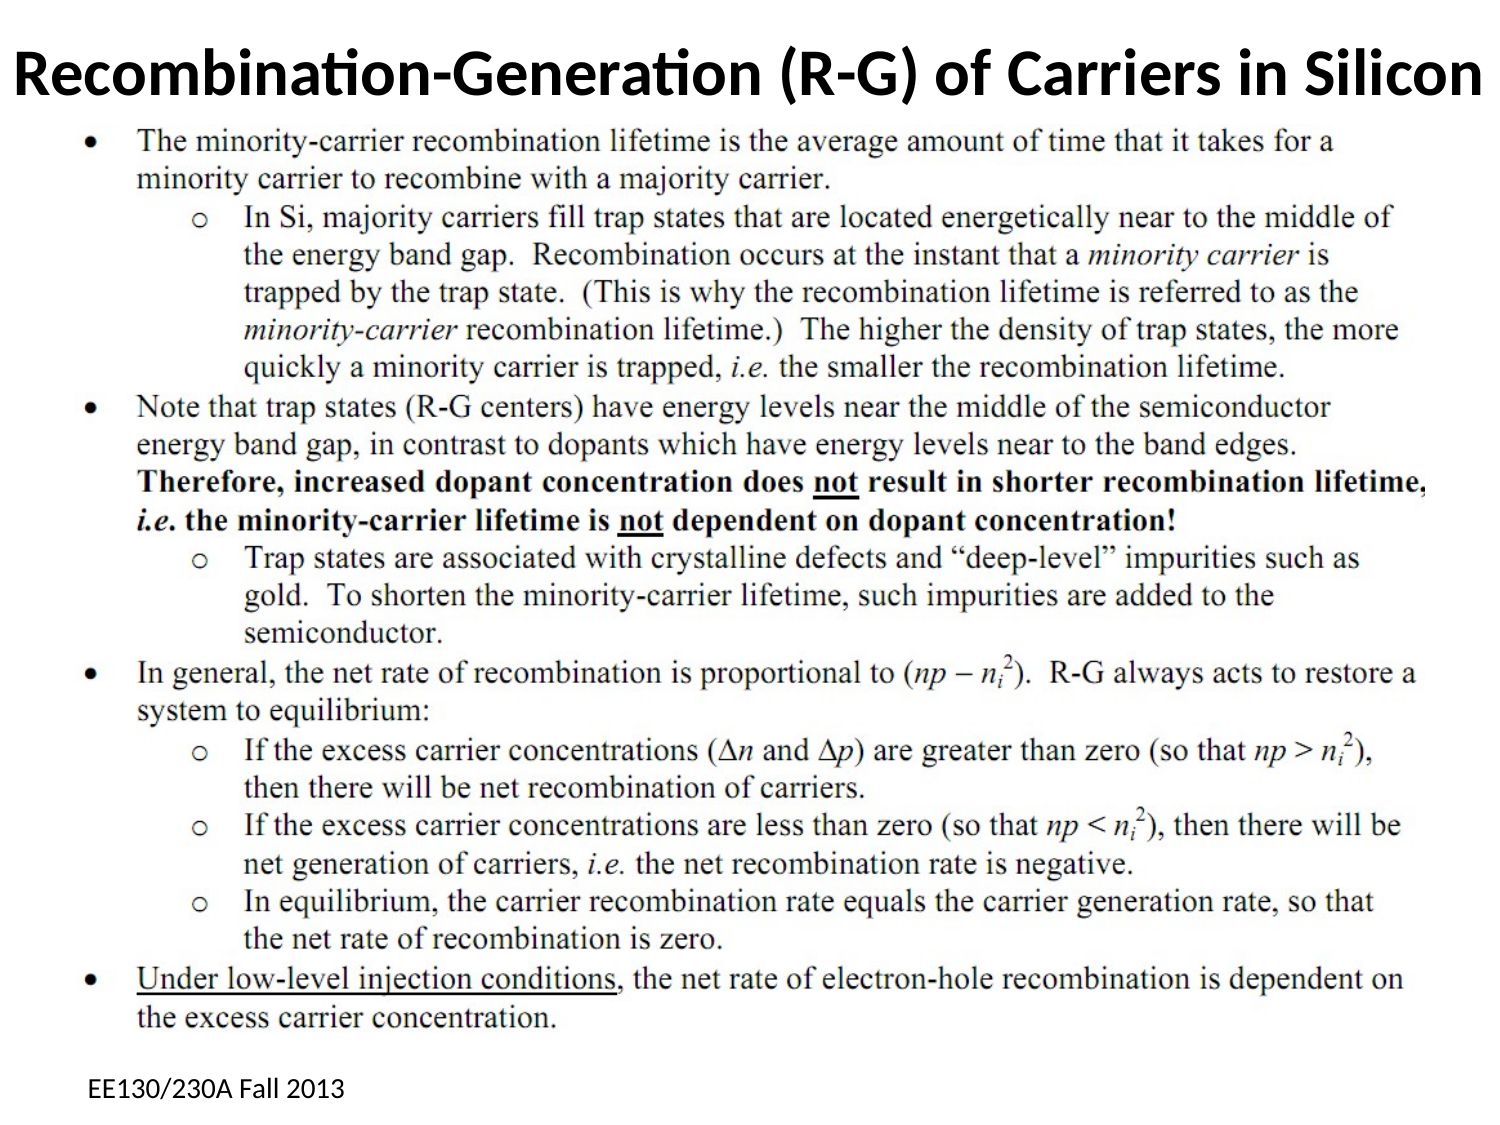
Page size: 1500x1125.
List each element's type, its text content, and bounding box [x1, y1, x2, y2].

picture [74, 124, 1426, 1043]
title Recombination-Generation (R-G) of Carriers in Silicon [0, 0, 1500, 163]
text_box EE130/230A Fall 2013 [72, 1062, 361, 1113]
